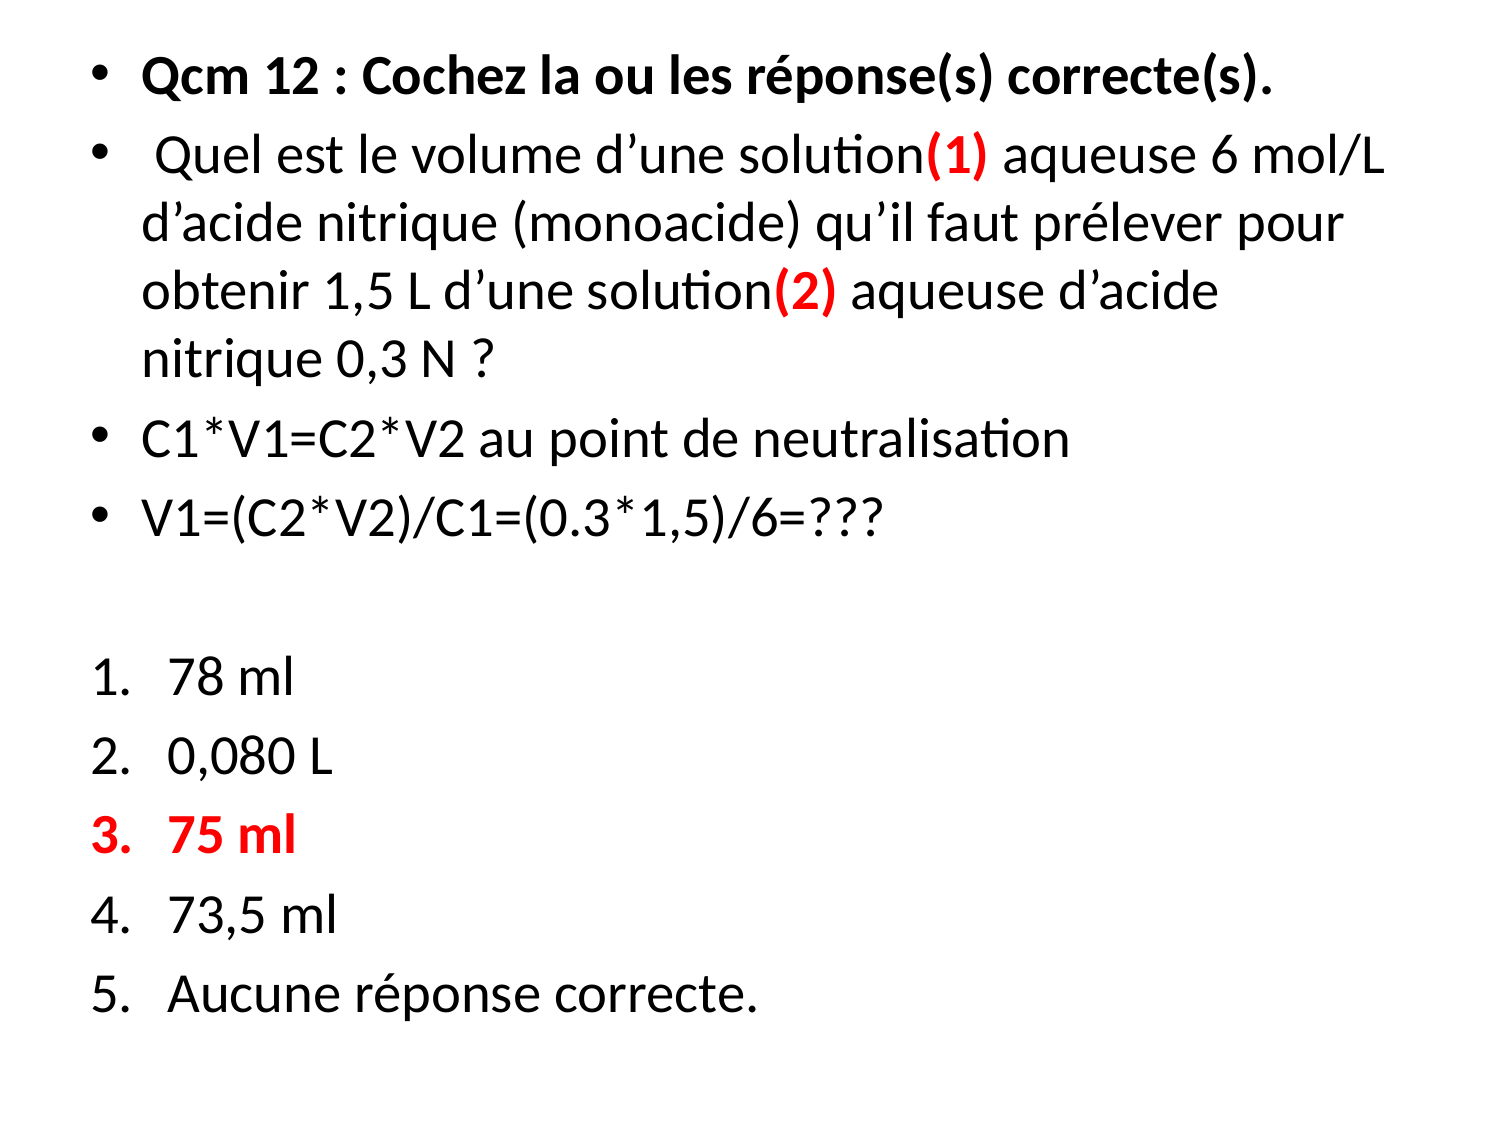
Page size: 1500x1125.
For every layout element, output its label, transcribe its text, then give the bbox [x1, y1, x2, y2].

list Qcm 12 : Cochez la ou les réponse(s) correcte(s). Quel est le volume d’une solution(1) aqueuse 6 mol/L d’acide nitrique (monoacide) qu’il faut prélever pour obtenir 1,5 L d’une solution(2) aqueuse d’acide nitrique 0,3 N ? C1*V1=C2*V2 au point de neutralisation V1=(C2*V2)/C1=(0.3*1,5)/6=??? 78 ml 0,080 L 75 ml 73,5 ml Aucune réponse correcte. [75, 30, 1425, 1035]
